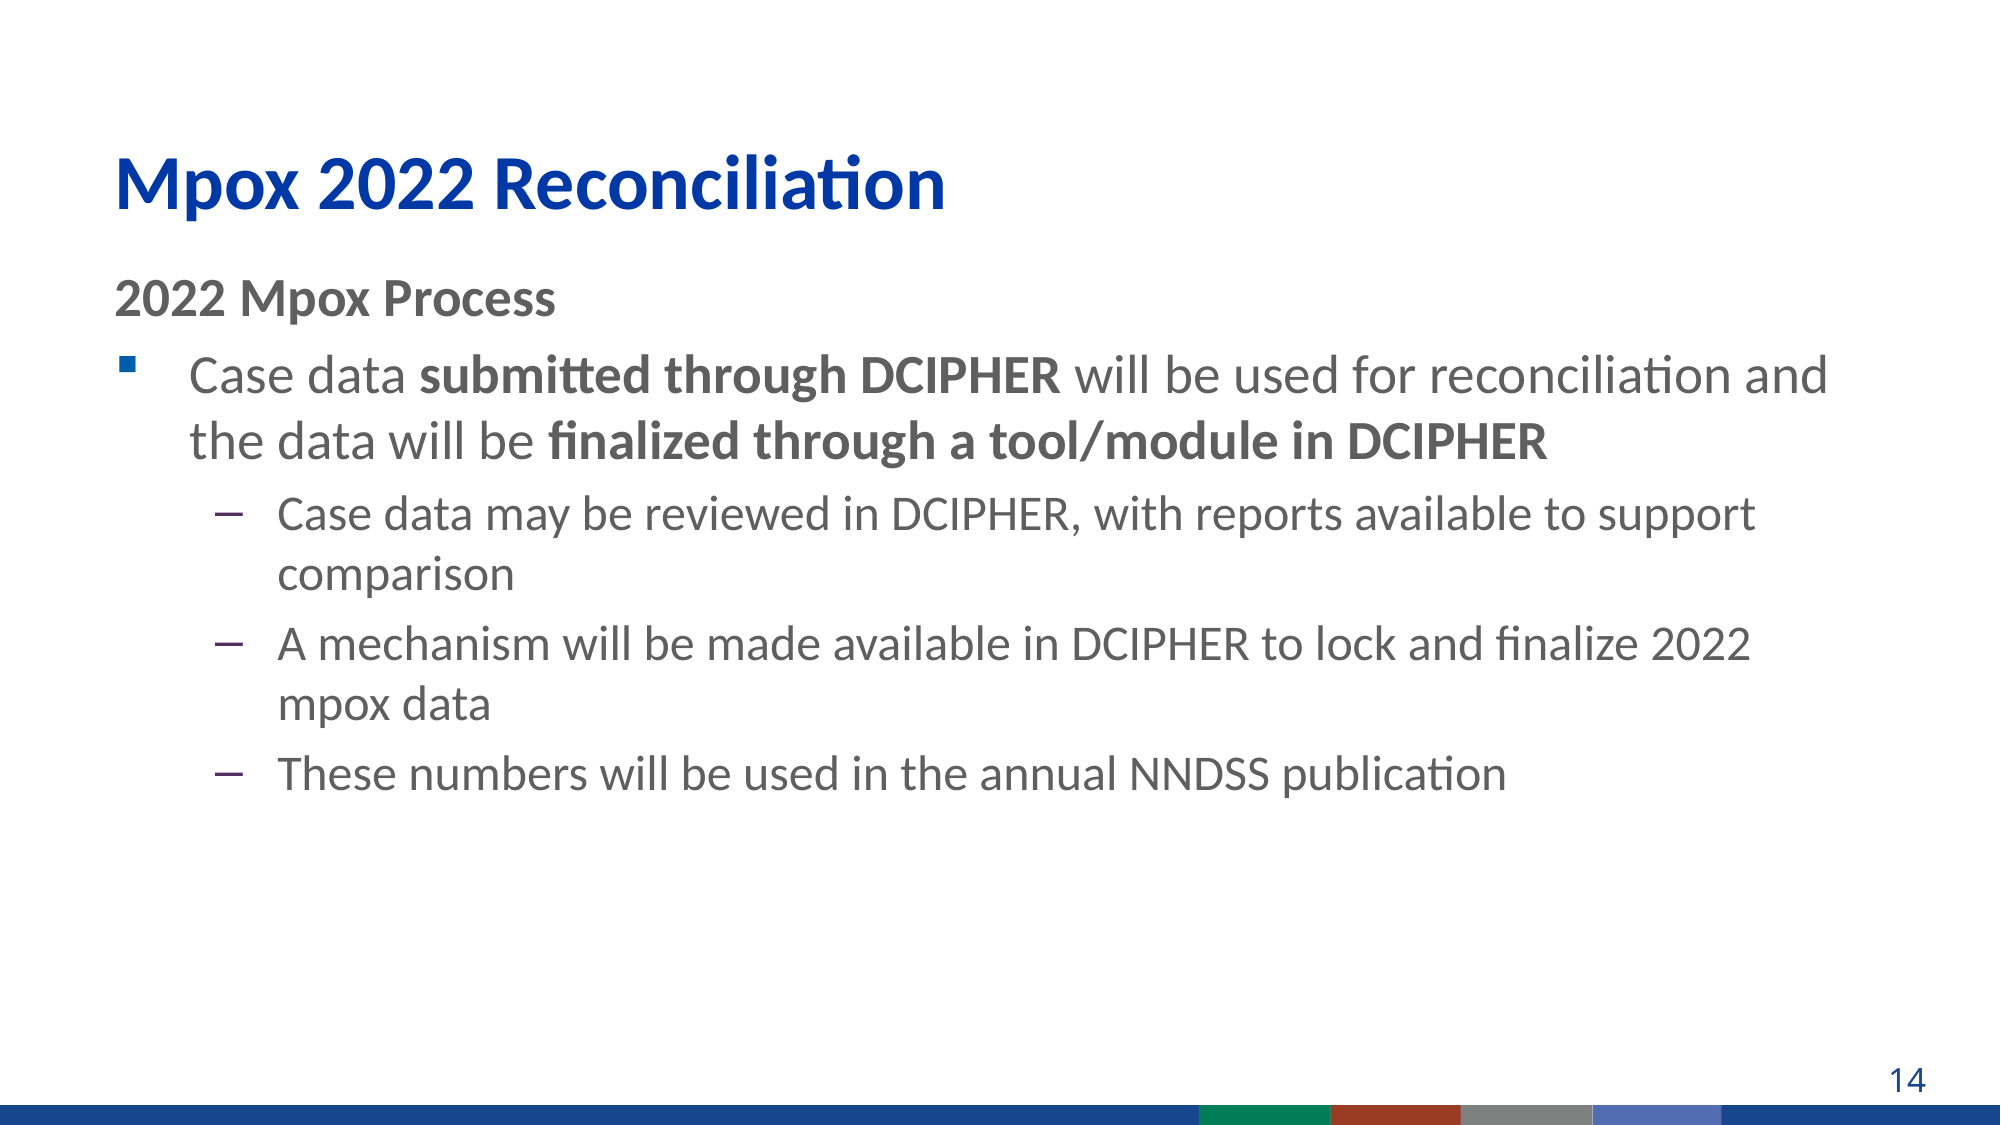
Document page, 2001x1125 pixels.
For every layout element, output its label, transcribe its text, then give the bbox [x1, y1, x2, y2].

list 2022 Mpox Process Case data submitted through DCIPHER will be used for reconciliation and the data will be finalized through a tool/module in DCIPHER Case data may be reviewed in DCIPHER, with reports available to support comparison A mechanism will be made available in DCIPHER to lock and finalize 2022 mpox data These numbers will be used in the annual NNDSS publication [99, 253, 1887, 985]
title Mpox 2022 Reconciliation [99, 45, 1900, 233]
text_box 14 [1873, 1052, 1956, 1113]
